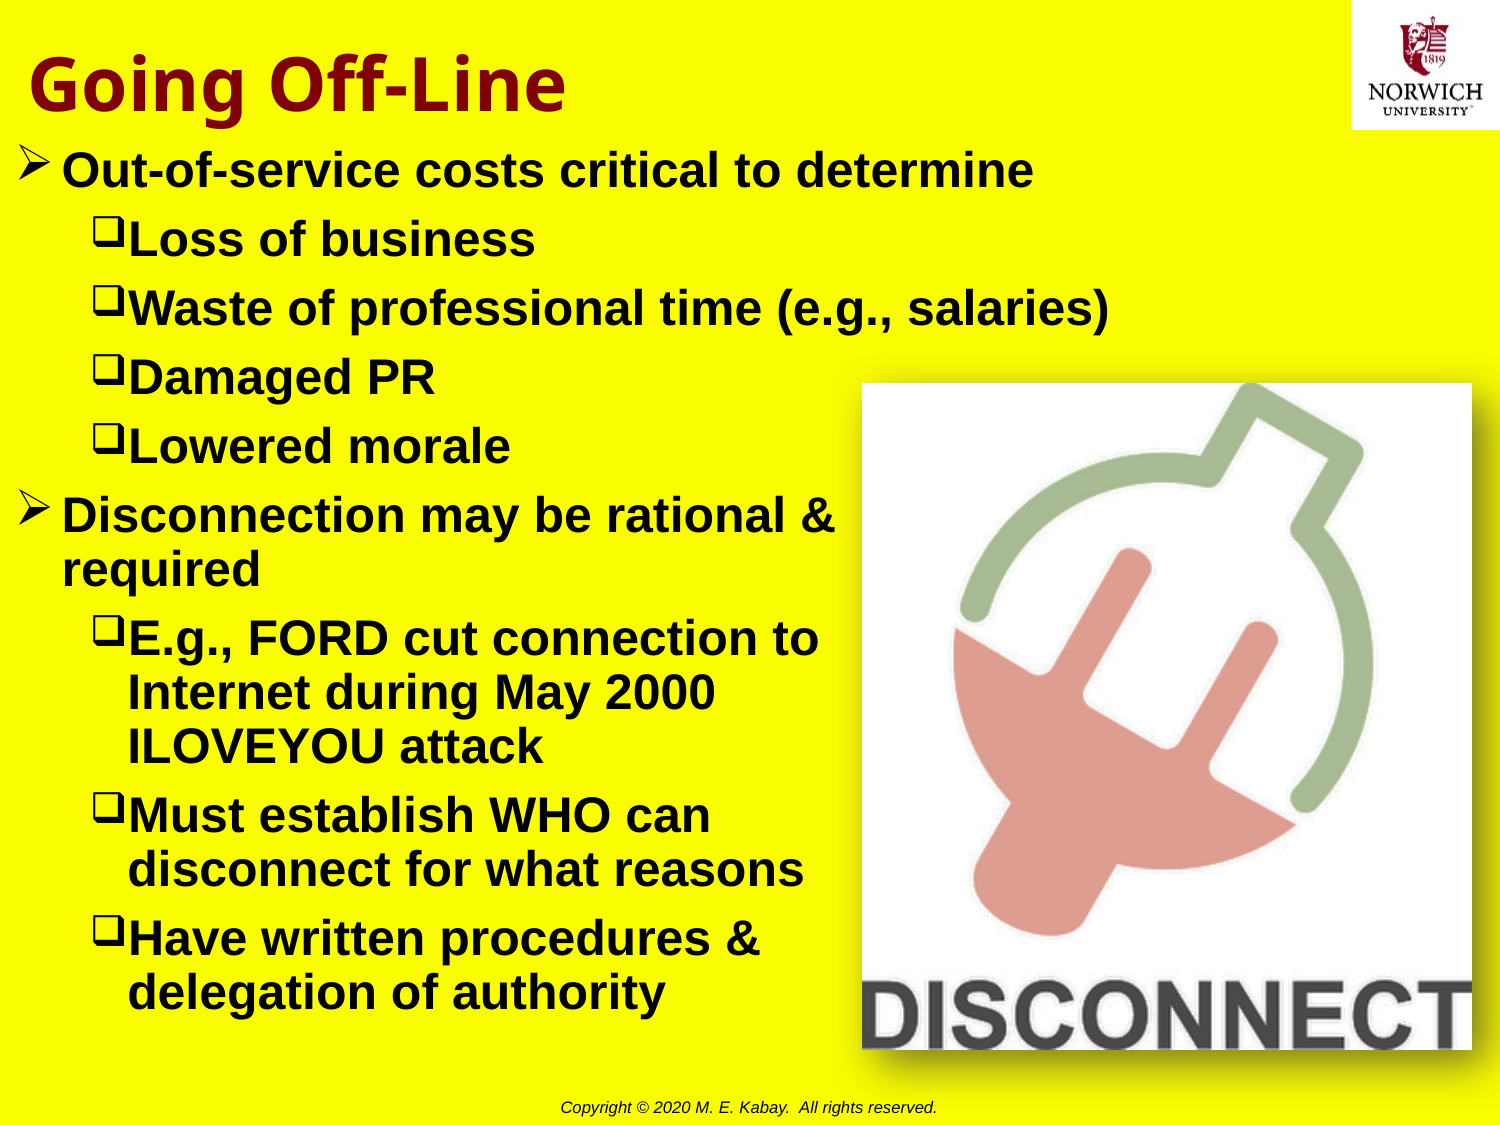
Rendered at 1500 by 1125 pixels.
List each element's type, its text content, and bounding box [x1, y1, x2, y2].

picture [862, 383, 1473, 1051]
picture [1351, 0, 1500, 130]
title Going Off-Line [11, 24, 1339, 151]
list Out-of-service costs critical to determine Loss of business Waste of professional time (e.g., salaries) Damaged PR Lowered morale Disconnection may be rational & required E.g., FORD cut connection to Internet during May 2000 ILOVEYOU attack Must establish WHO can disconnect for what reasons Have written procedures & delegation of authority [0, 136, 1338, 1038]
